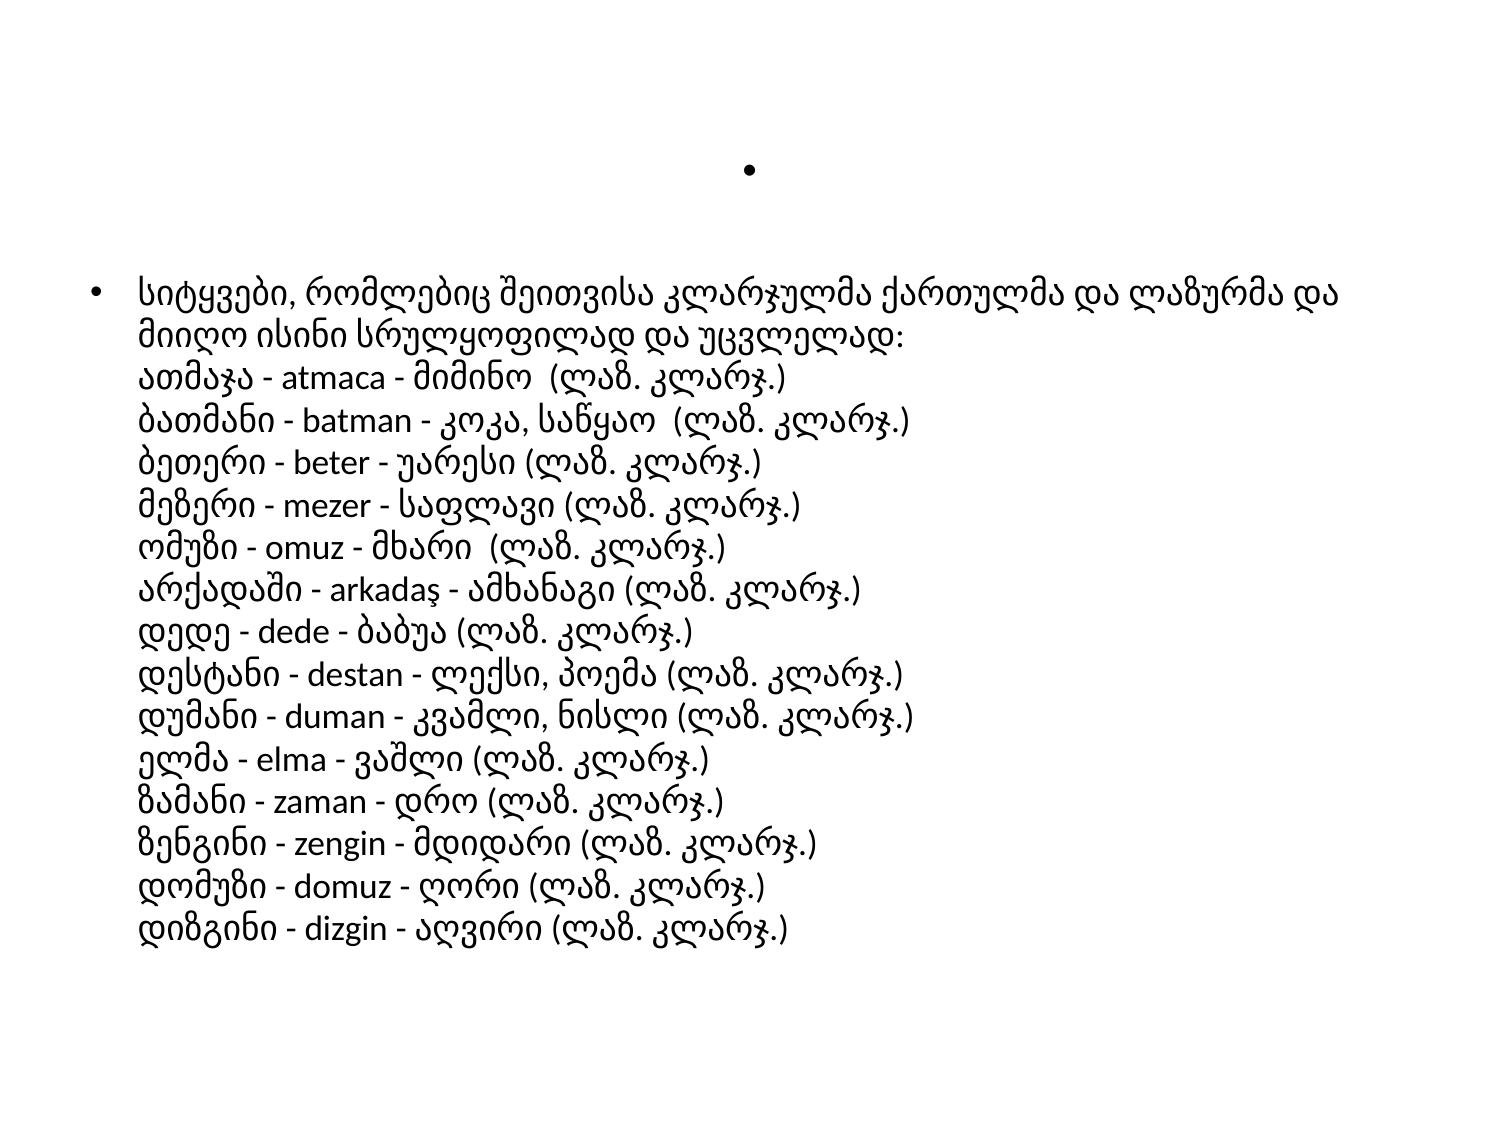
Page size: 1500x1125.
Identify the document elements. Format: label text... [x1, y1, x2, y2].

title . [75, 45, 1425, 233]
list სიტყვები, რომლებიც შეითვისა კლარჯულმა ქართულმა და ლაზურმა და მიიღო ისინი სრულყოფილად და უცვლელად: ათმაჯა - atmaca - მიმინო (ლაზ. კლარჯ.) ბათმანი - batman - კოკა, საწყაო (ლაზ. კლარჯ.) ბეთერი - beter - უარესი (ლაზ. კლარჯ.) მეზერი - mezer - საფლავი (ლაზ. კლარჯ.) ომუზი - omuz - მხარი (ლაზ. კლარჯ.) არქადაში - arkadaş - ამხანაგი (ლაზ. კლარჯ.) დედე - dede - ბაბუა (ლაზ. კლარჯ.) დესტანი - destan - ლექსი, პოემა (ლაზ. კლარჯ.) დუმანი - duman - კვამლი, ნისლი (ლაზ. კლარჯ.) ელმა - elma - ვაშლი (ლაზ. კლარჯ.) ზამანი - zaman - დრო (ლაზ. კლარჯ.) ზენგინი - zengin - მდიდარი (ლაზ. კლარჯ.) დომუზი - domuz - ღორი (ლაზ. კლარჯ.) დიზგინი - dizgin - აღვირი (ლაზ. კლარჯ.) [75, 262, 1425, 1005]
